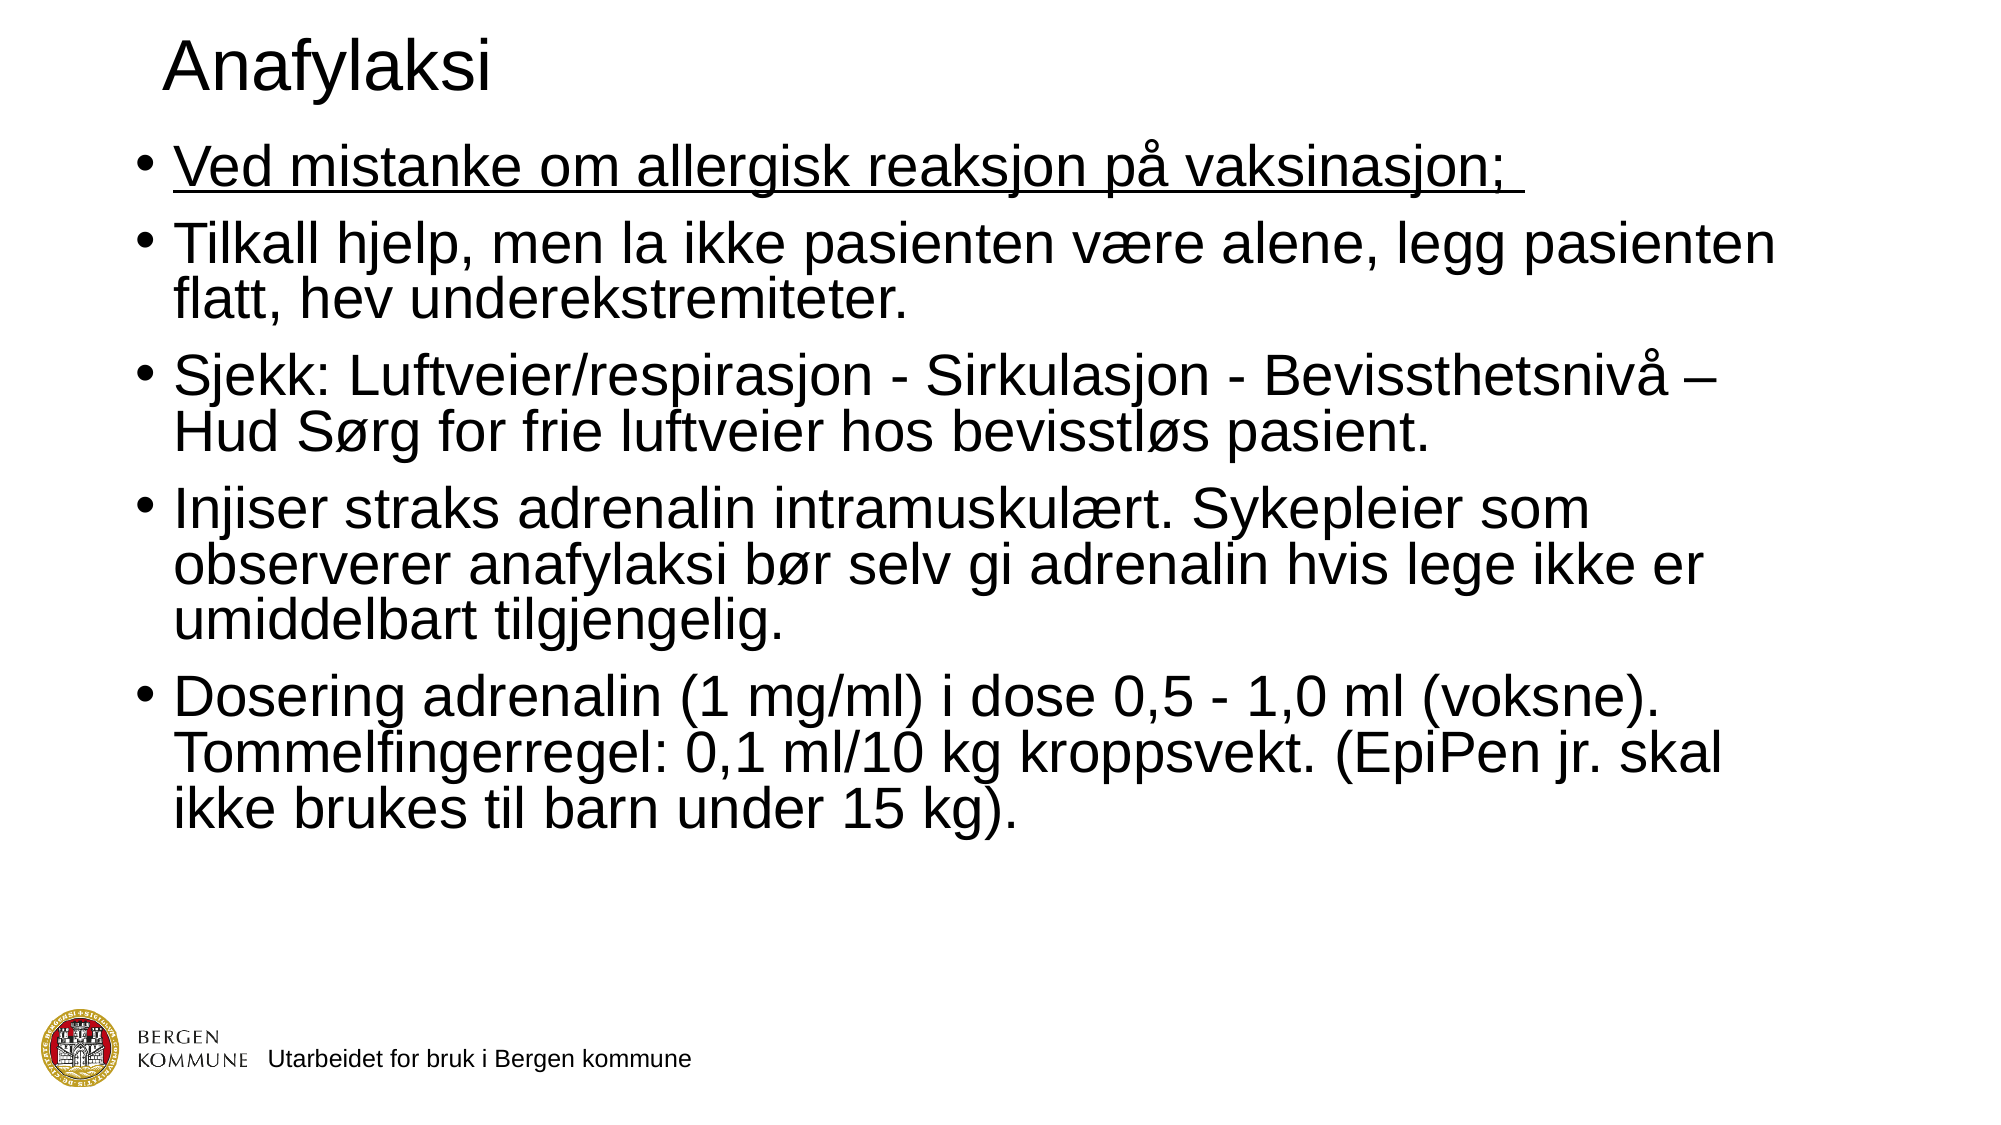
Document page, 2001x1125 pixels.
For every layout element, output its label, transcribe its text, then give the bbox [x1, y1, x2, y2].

title Anafylaksi [162, 0, 1479, 134]
list Ved mistanke om allergisk reaksjon på vaksinasjon; Tilkall hjelp, men la ikke pasienten være alene, legg pasienten flatt, hev underekstremiteter. Sjekk: Luftveier/respirasjon - Sirkulasjon - Bevissthetsnivå – Hud Sørg for frie luftveier hos bevisstløs pasient. Injiser straks adrenalin intramuskulært. Sykepleier som observerer anafylaksi bør selv gi adrenalin hvis lege ikke er umiddelbart tilgjengelig. Dosering adrenalin (1 mg/ml) i dose 0,5 - 1,0 ml (voksne). Tommelfingerregel: 0,1 ml/10 kg kroppsvekt. (EpiPen jr. skal ikke brukes til barn under 15 kg). [128, 134, 1832, 1109]
picture [41, 1009, 128, 1087]
footer Utarbeidet for bruk i Bergen kommune [267, 1041, 1338, 1073]
